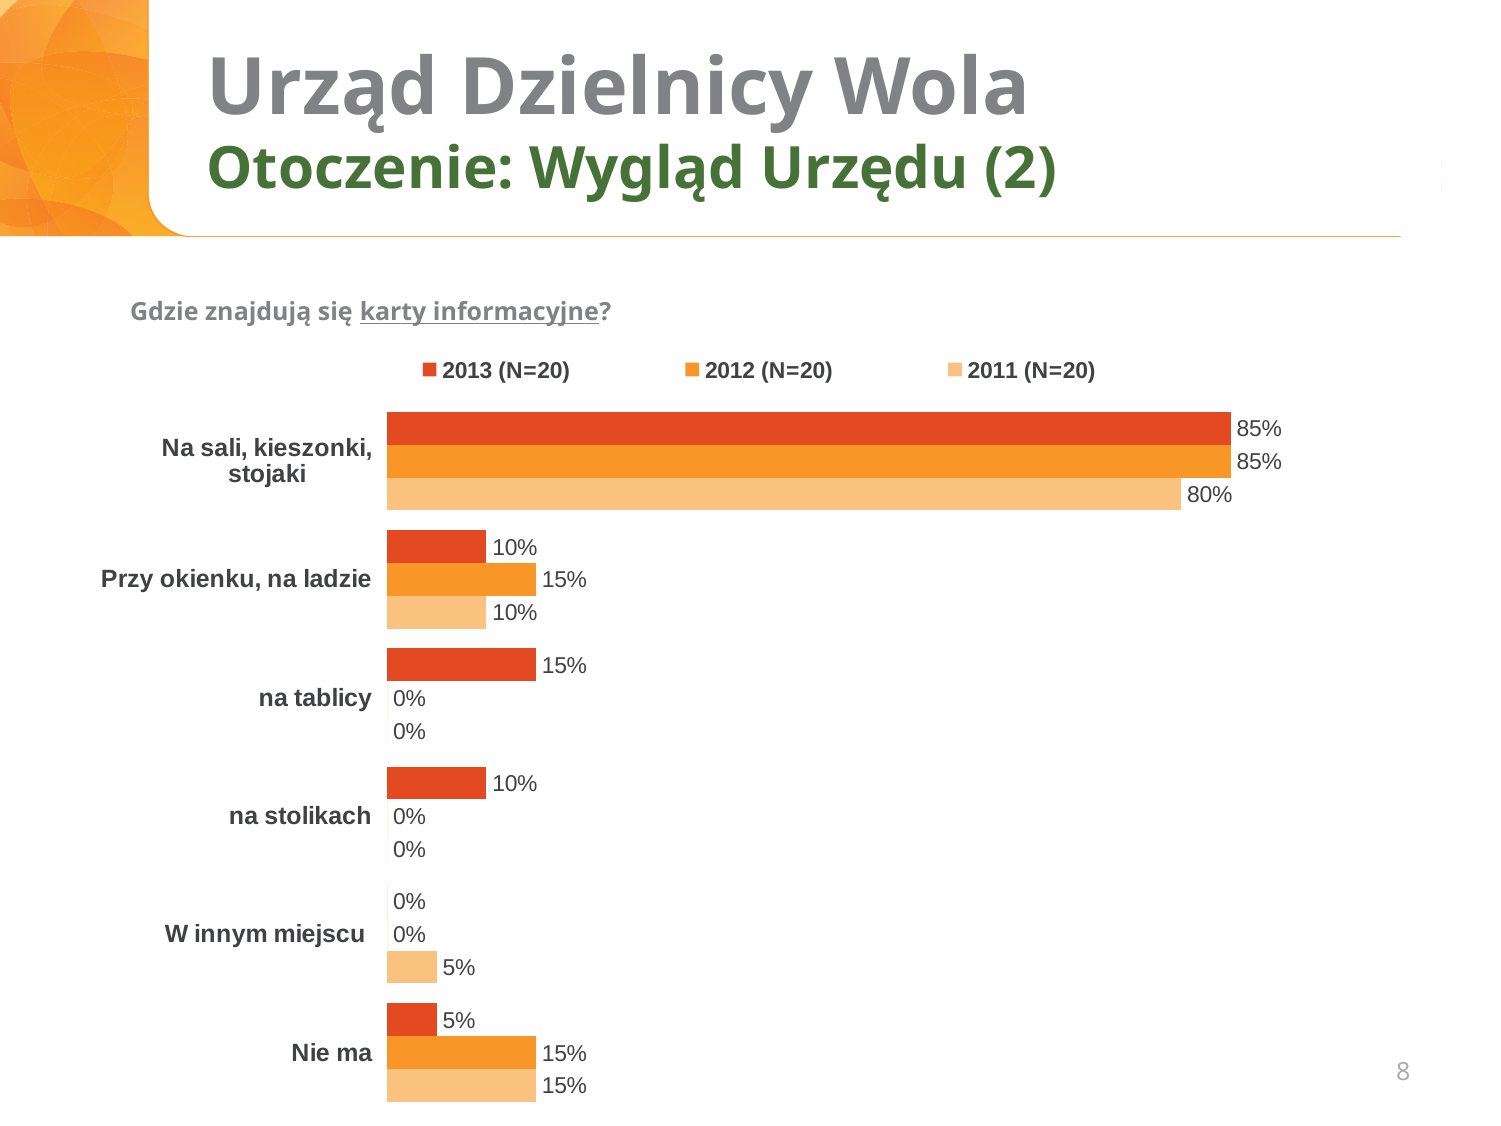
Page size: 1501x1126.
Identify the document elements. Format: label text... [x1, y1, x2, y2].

slide_number 8 [1345, 1042, 1426, 1103]
text_box Gdzie znajdują się karty informacyjne? [100, 288, 678, 339]
picture [0, 0, 147, 237]
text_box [125, 337, 1375, 512]
title Urząd Dzielnicy Wola Otoczenie: Wygląd Urzędu (2) [147, 0, 1442, 237]
chart [100, 396, 1341, 1113]
